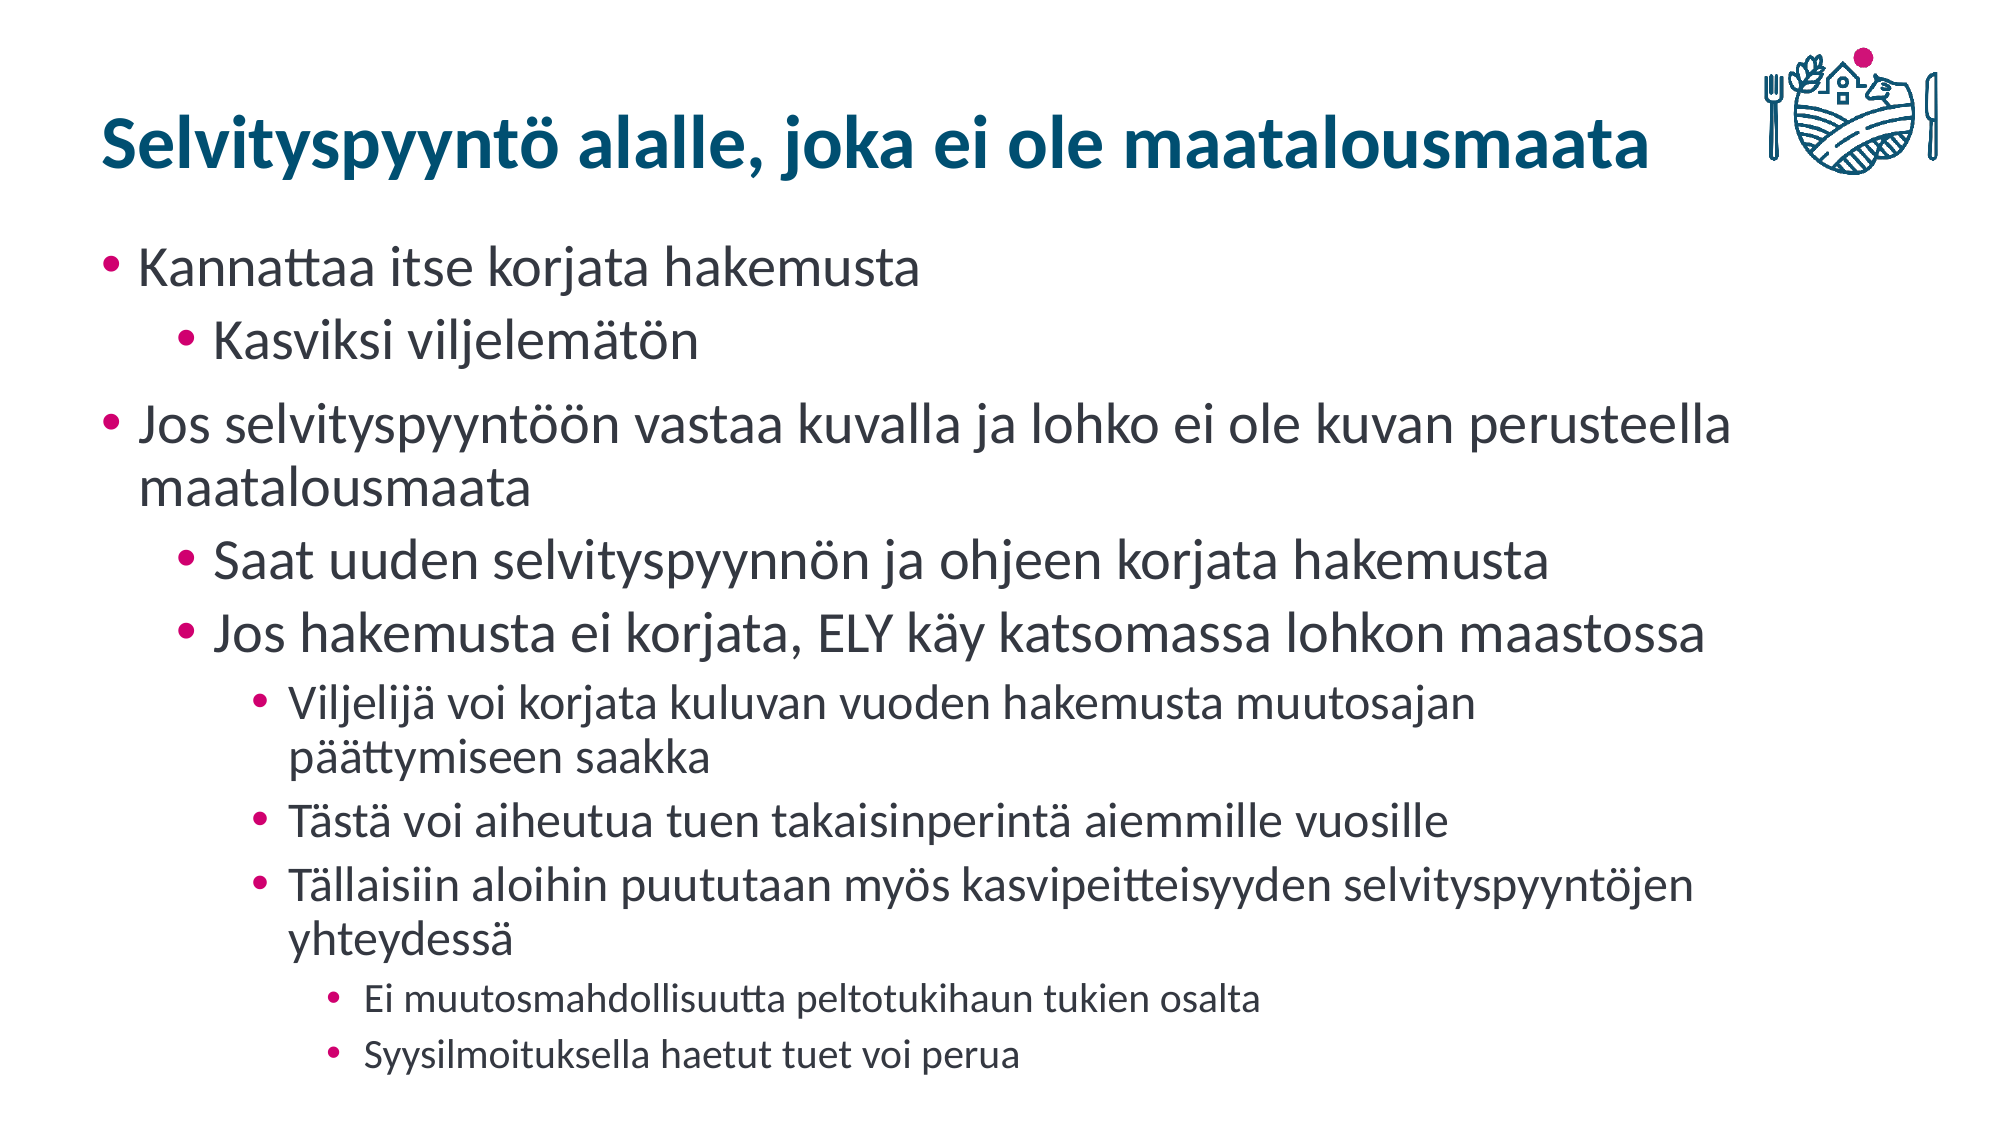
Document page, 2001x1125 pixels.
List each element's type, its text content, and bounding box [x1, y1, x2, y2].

title Selvityspyyntö alalle, joka ei ole maatalousmaata [86, 59, 1688, 228]
picture [1758, 32, 1945, 182]
list Kannattaa itse korjata hakemusta Kasviksi viljelemätön Jos selvityspyyntöön vastaa kuvalla ja lohko ei ole kuvan perusteella maatalousmaata Saat uuden selvityspyynnön ja ohjeen korjata hakemusta Jos hakemusta ei korjata, ELY käy katsomassa lohkon maastossa Viljelijä voi korjata kuluvan vuoden hakemusta muutosajan päättymiseen saakka Tästä voi aiheutua tuen takaisinperintä aiemmille vuosille Tällaisiin aloihin puututaan myös kasvipeitteisyyden selvityspyyntöjen yhteydessä Ei muutosmahdollisuutta peltotukihaun tukien osalta Syysilmoituksella haetut tuet voi perua [86, 228, 1760, 1042]
